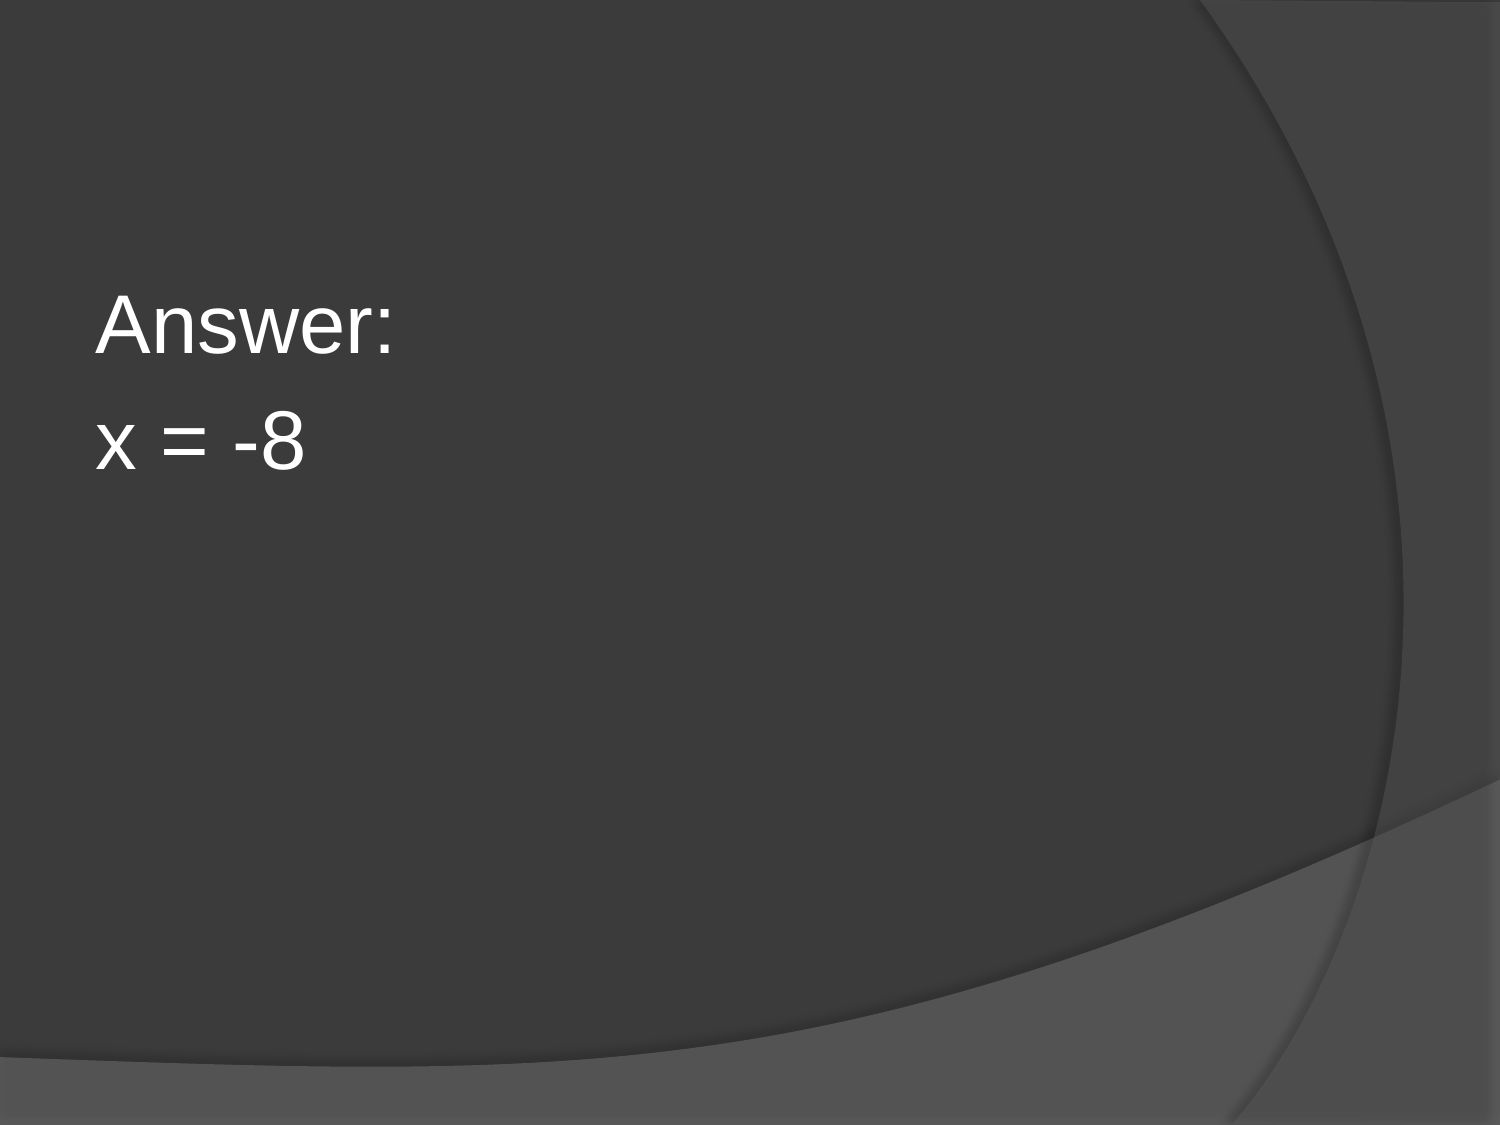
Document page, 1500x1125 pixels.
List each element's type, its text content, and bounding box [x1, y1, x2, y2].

list Answer: x = -8 [75, 262, 1300, 1005]
